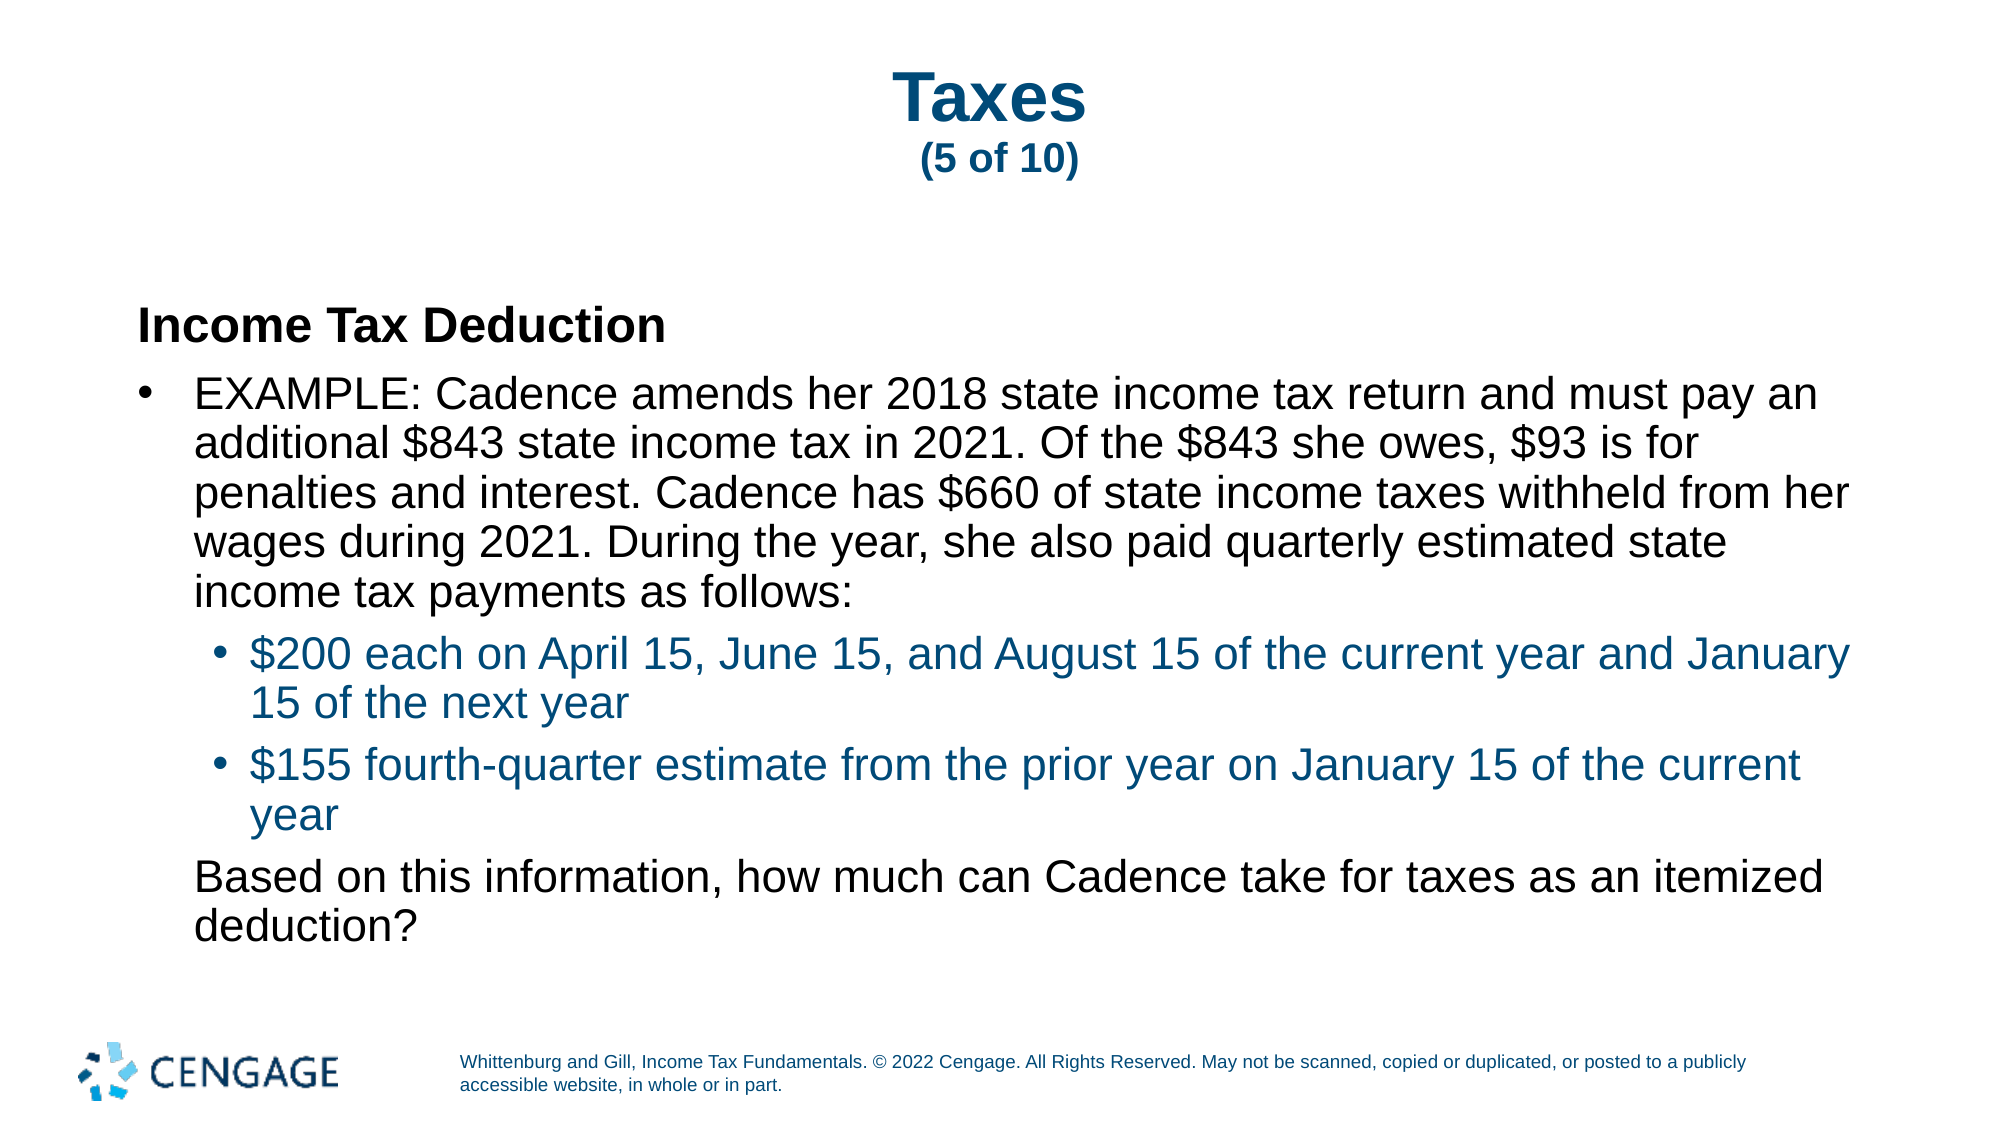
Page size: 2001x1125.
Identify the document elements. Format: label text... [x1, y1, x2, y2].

list Income Tax Deduction EXAMPLE: Cadence amends her 2018 state income tax return and must pay an additional $843 state income tax in 2021. Of the $843 she owes, $93 is for penalties and interest. Cadence has $660 of state income taxes withheld from her wages during 2021. During the year, she also paid quarterly estimated state income tax payments as follows: $200 each on April 15, June 15, and August 15 of the current year and January 15 of the next year $155 fourth-quarter estimate from the prior year on January 15 of the current year Based on this information, how much can Cadence take for taxes as an itemized deduction? [137, 299, 1863, 1014]
picture [78, 1042, 338, 1101]
title Taxes (5 of 10) [137, 59, 1863, 171]
